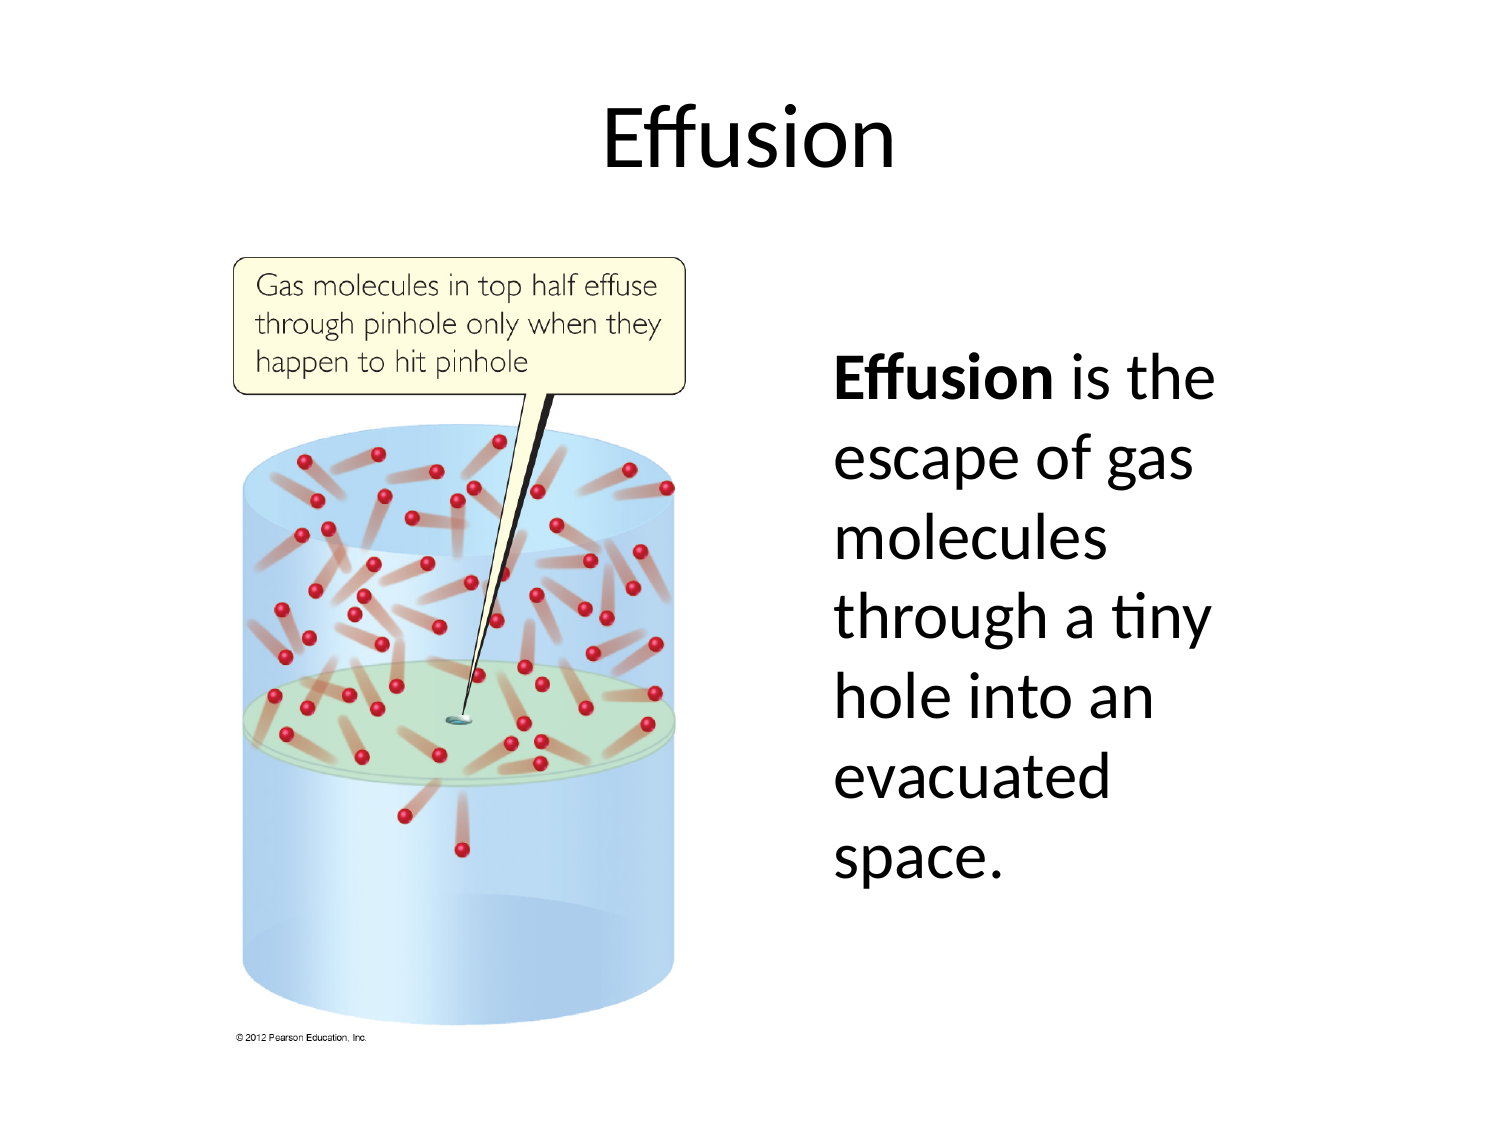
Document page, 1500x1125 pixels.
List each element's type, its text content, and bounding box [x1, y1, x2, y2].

picture [224, 249, 693, 1051]
list Effusion is the escape of gas molecules through a tiny hole into an evacuated space. [762, 324, 1313, 913]
title Effusion [0, 37, 1500, 225]
